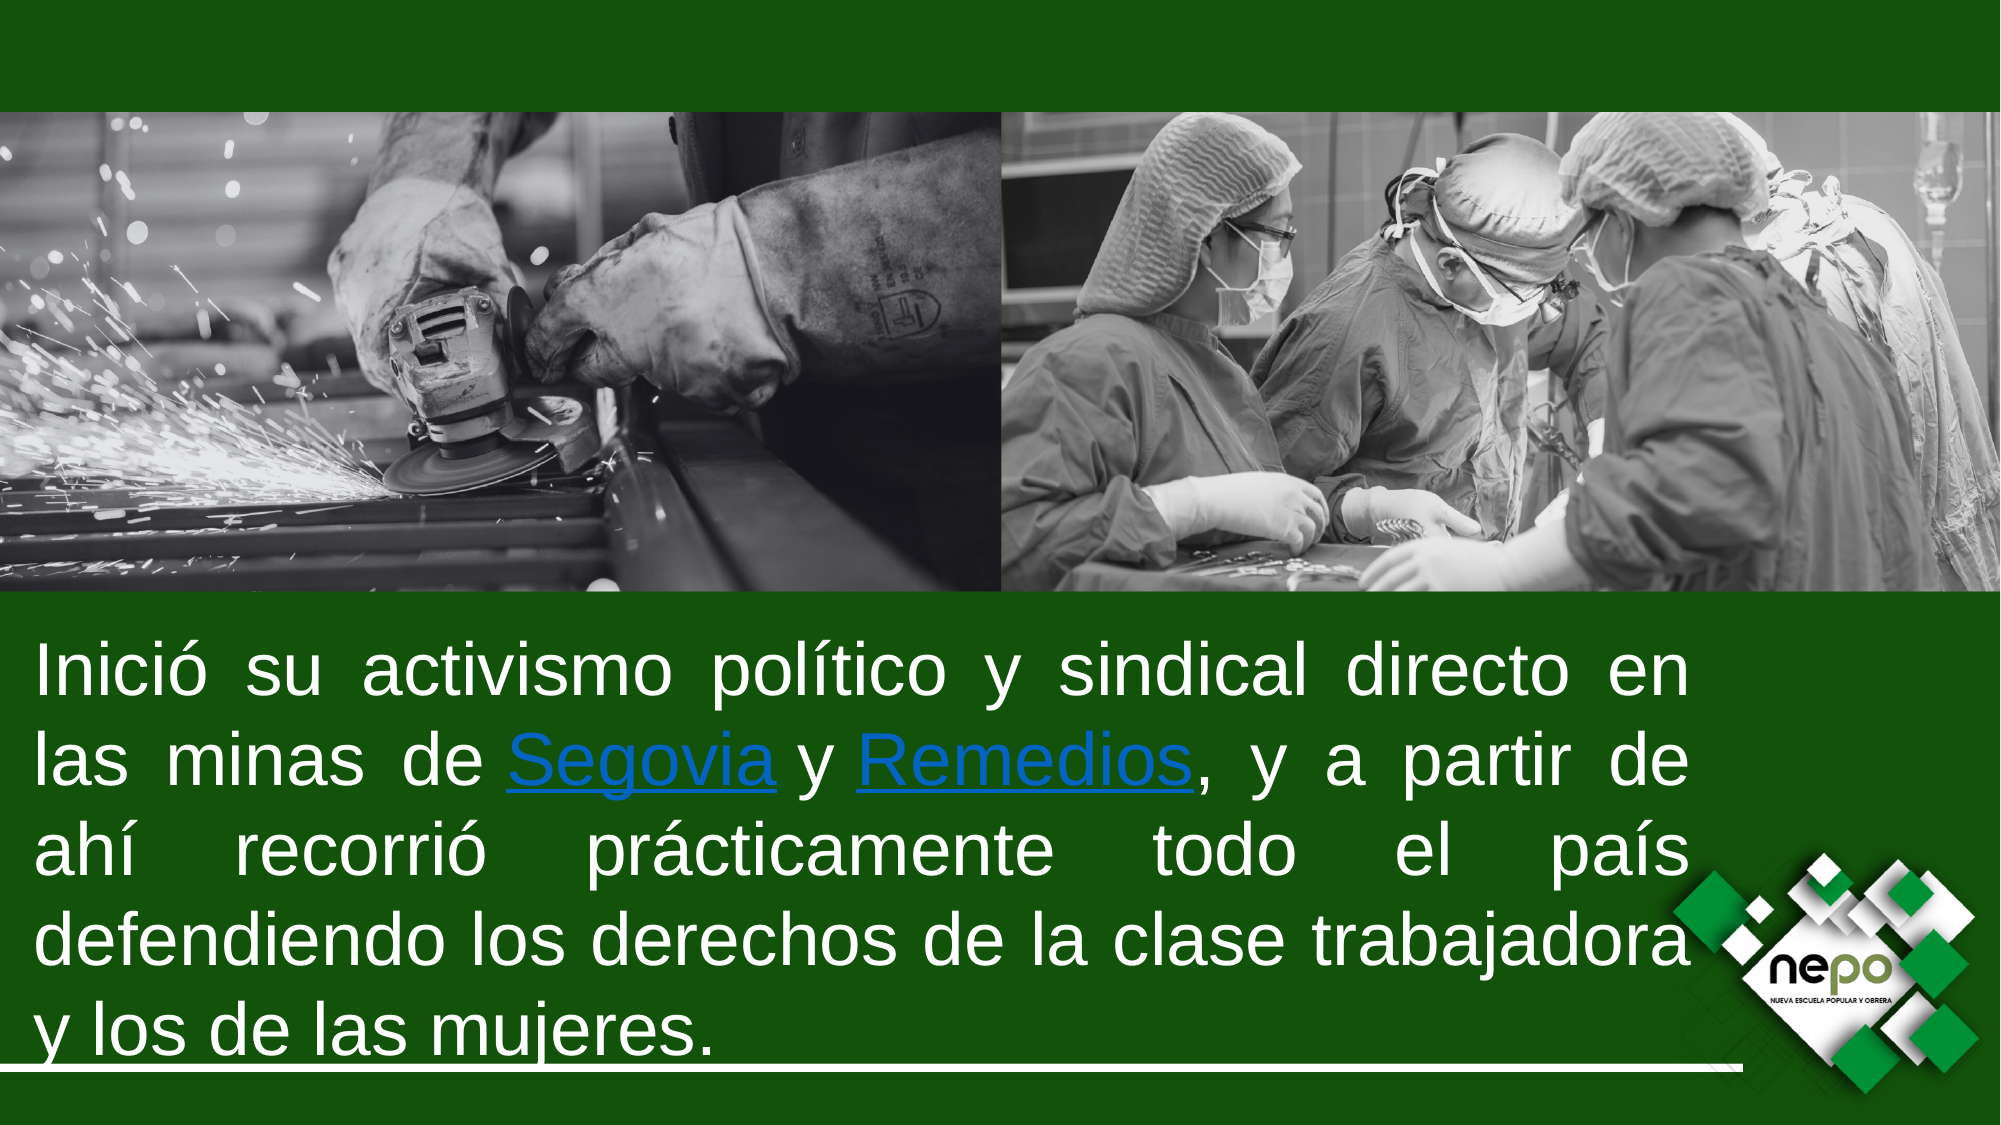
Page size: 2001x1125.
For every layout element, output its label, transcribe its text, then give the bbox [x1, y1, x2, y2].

text_box Inició su activismo político y sindical directo en las minas de Segovia y Remedios, y a partir de ahí recorrió prácticamente todo el país defendiendo los derechos de la clase trabajadora y los de las mujeres. [18, 612, 1707, 1078]
picture [0, 0, 2001, 1125]
